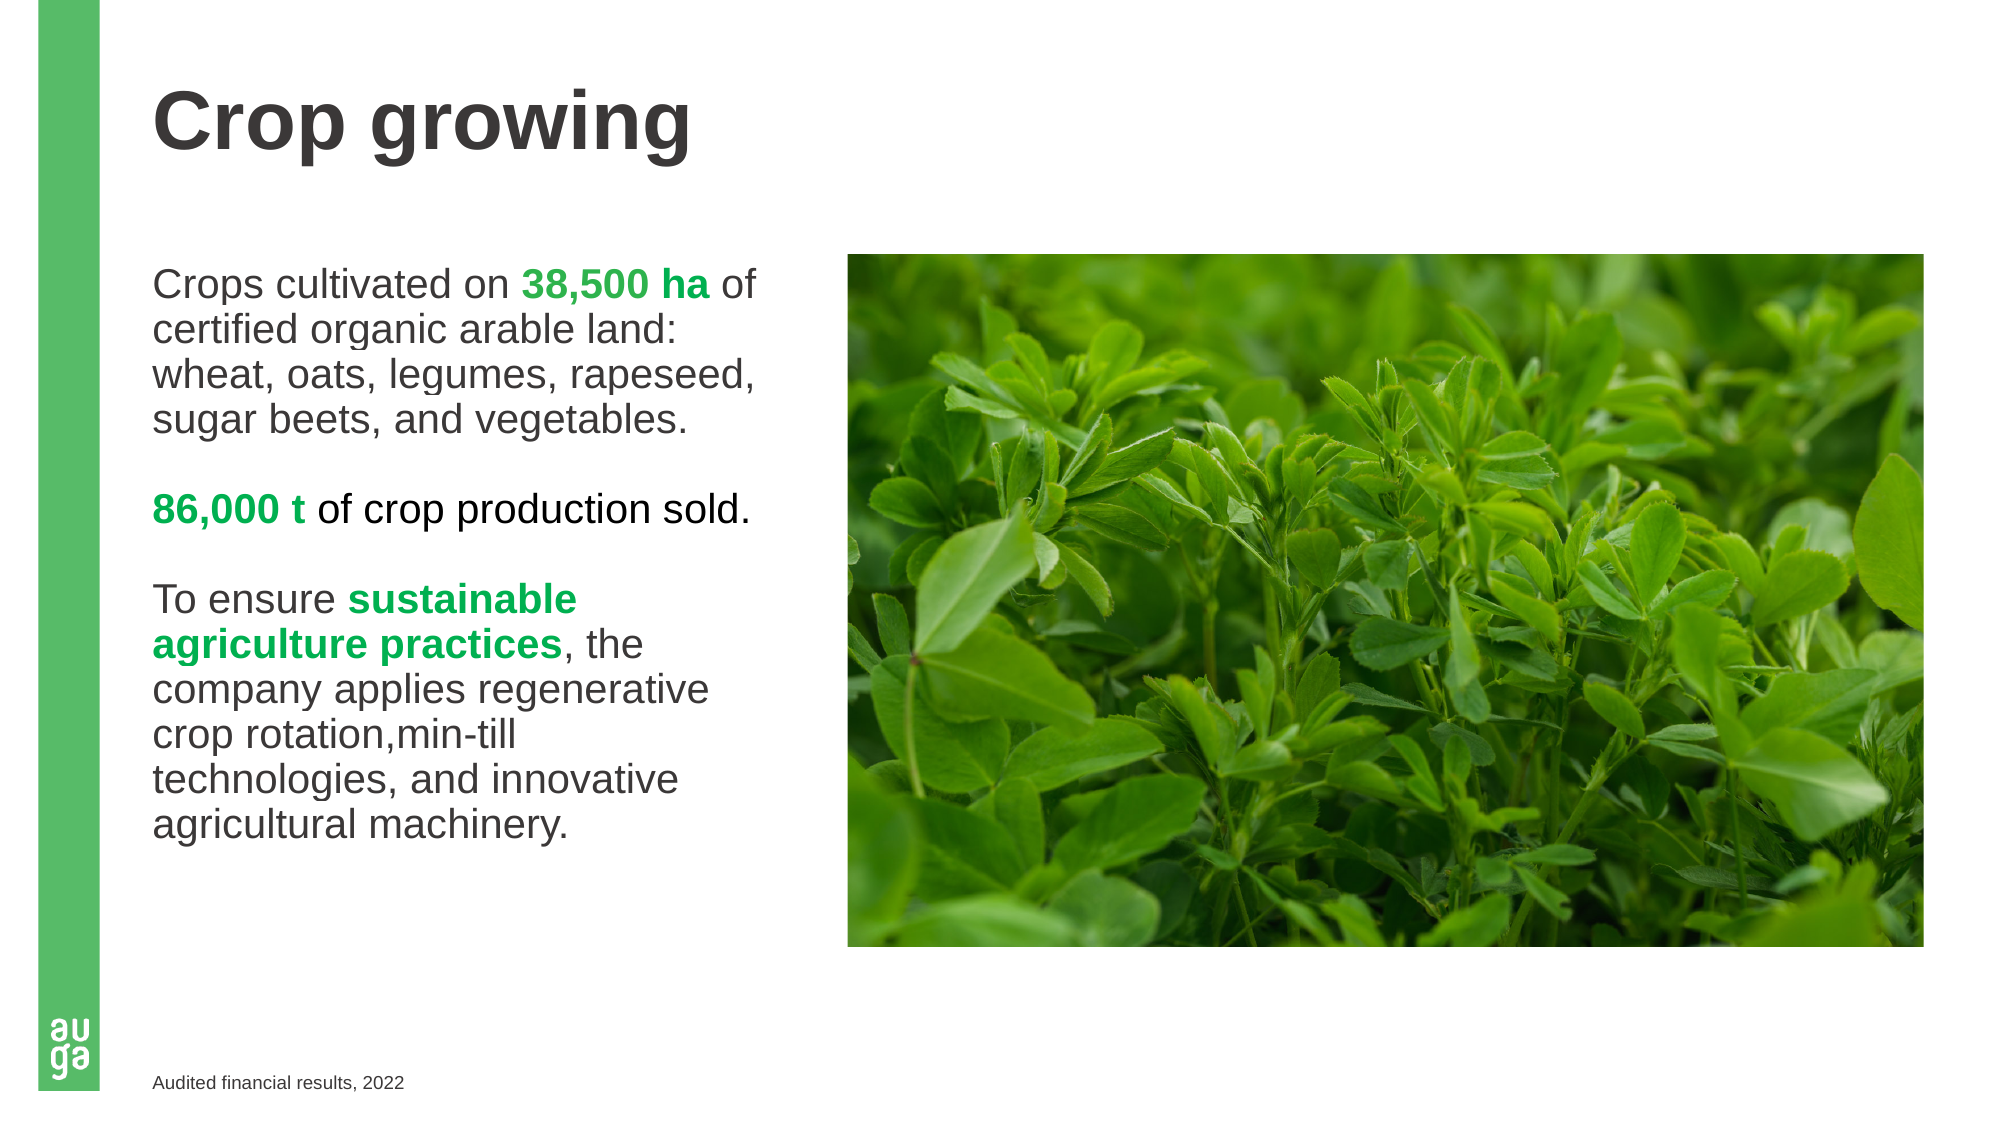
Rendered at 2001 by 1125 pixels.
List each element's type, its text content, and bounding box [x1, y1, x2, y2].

text_box Crops cultivated on 38,500 ha of certified organic arable land: wheat, oats, legumes, rapeseed, sugar beets, and vegetables. 86,000 t of crop production sold. To ensure sustainable agriculture practices, the company applies regenerative crop rotation,min-till technologies, and innovative agricultural machinery. [137, 254, 787, 1005]
text_box Audited financial results, 2022​ [137, 1063, 1862, 1103]
list Crop growing [137, 70, 1863, 255]
picture [847, 254, 1924, 947]
